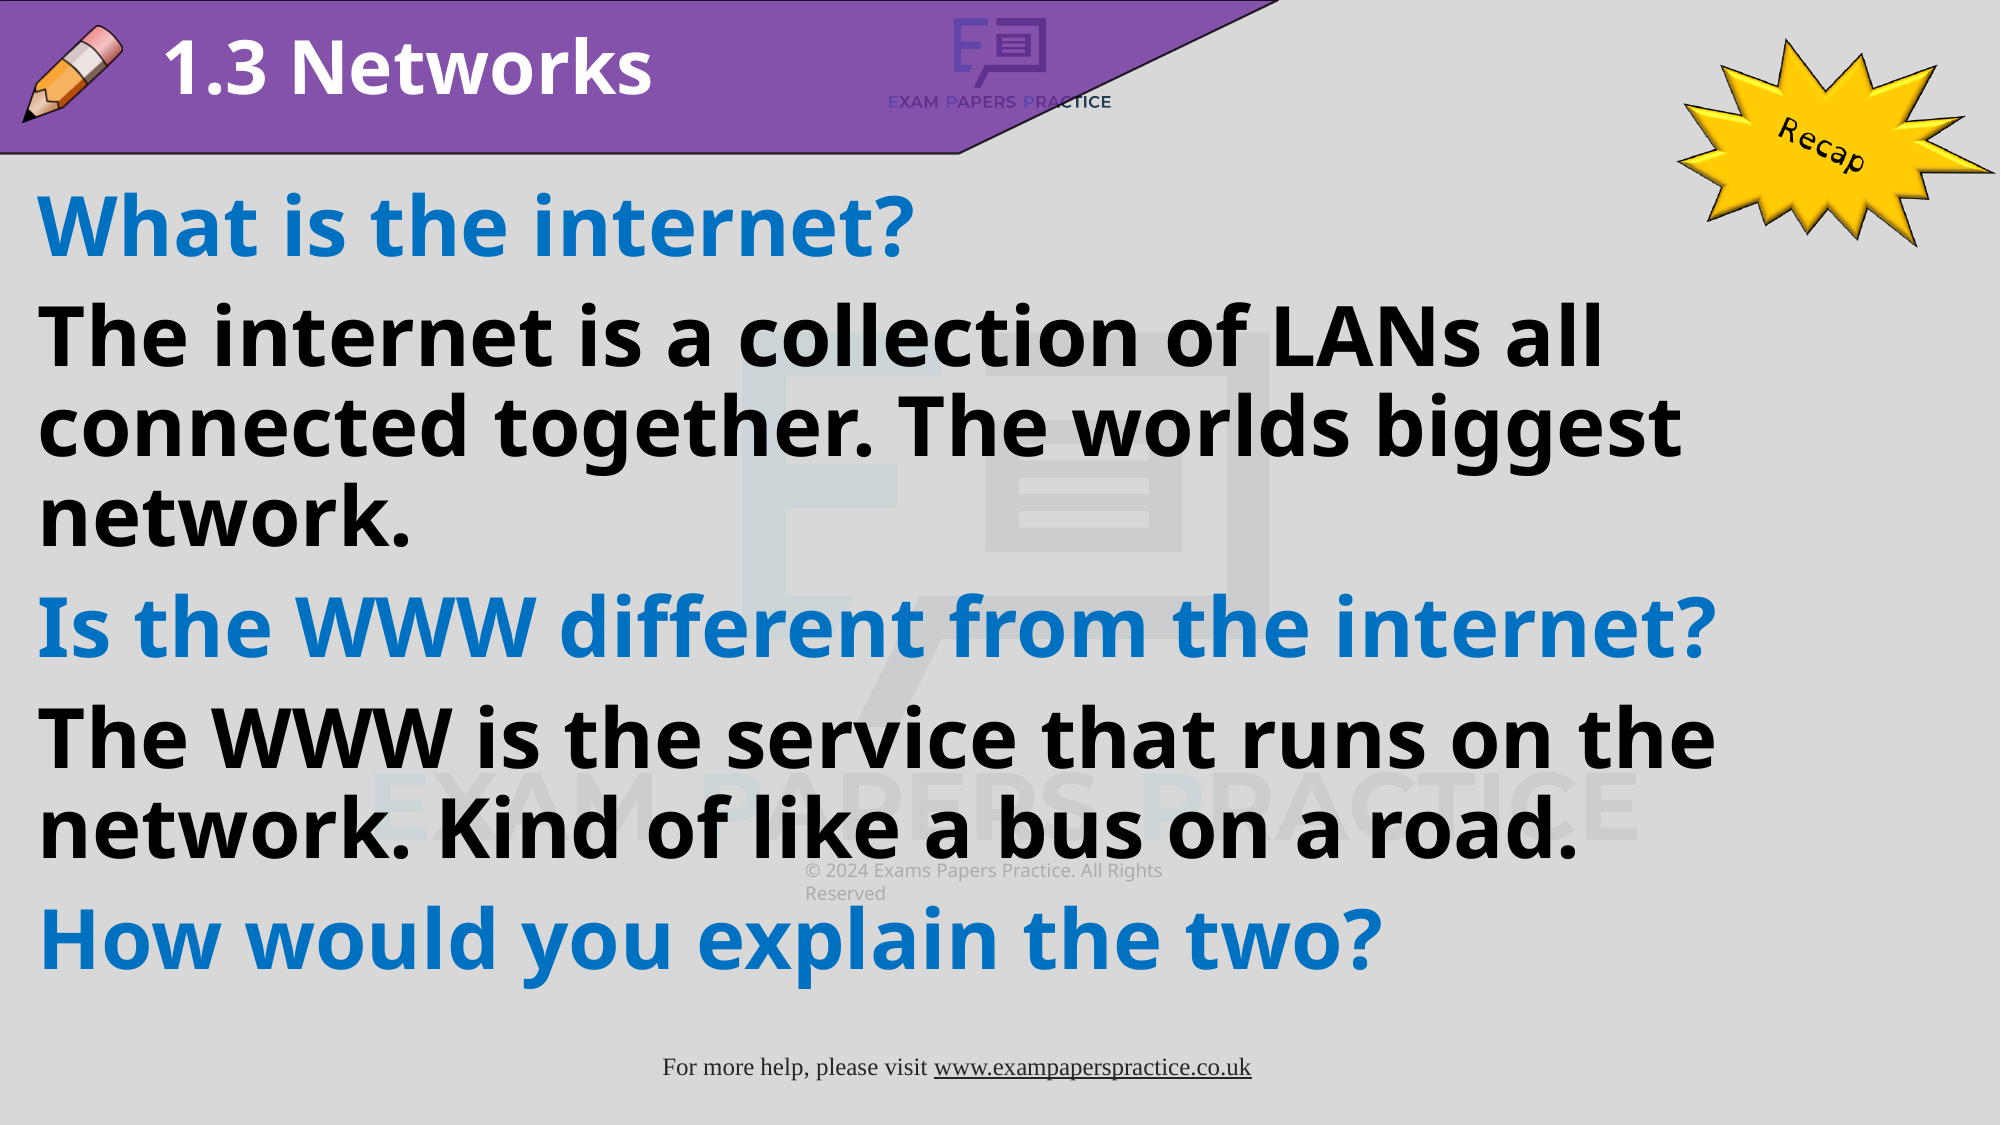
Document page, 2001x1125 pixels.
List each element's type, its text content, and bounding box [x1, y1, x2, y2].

picture [1640, 0, 2000, 327]
picture [22, 25, 123, 123]
list What is the internet? The internet is a collection of LANs all connected together. The worlds biggest network. Is the WWW different from the internet? The WWW is the service that runs on the network. Kind of like a bus on a road. How would you explain the two? [22, 176, 1974, 1120]
list 1.3 Networks [146, 22, 960, 134]
